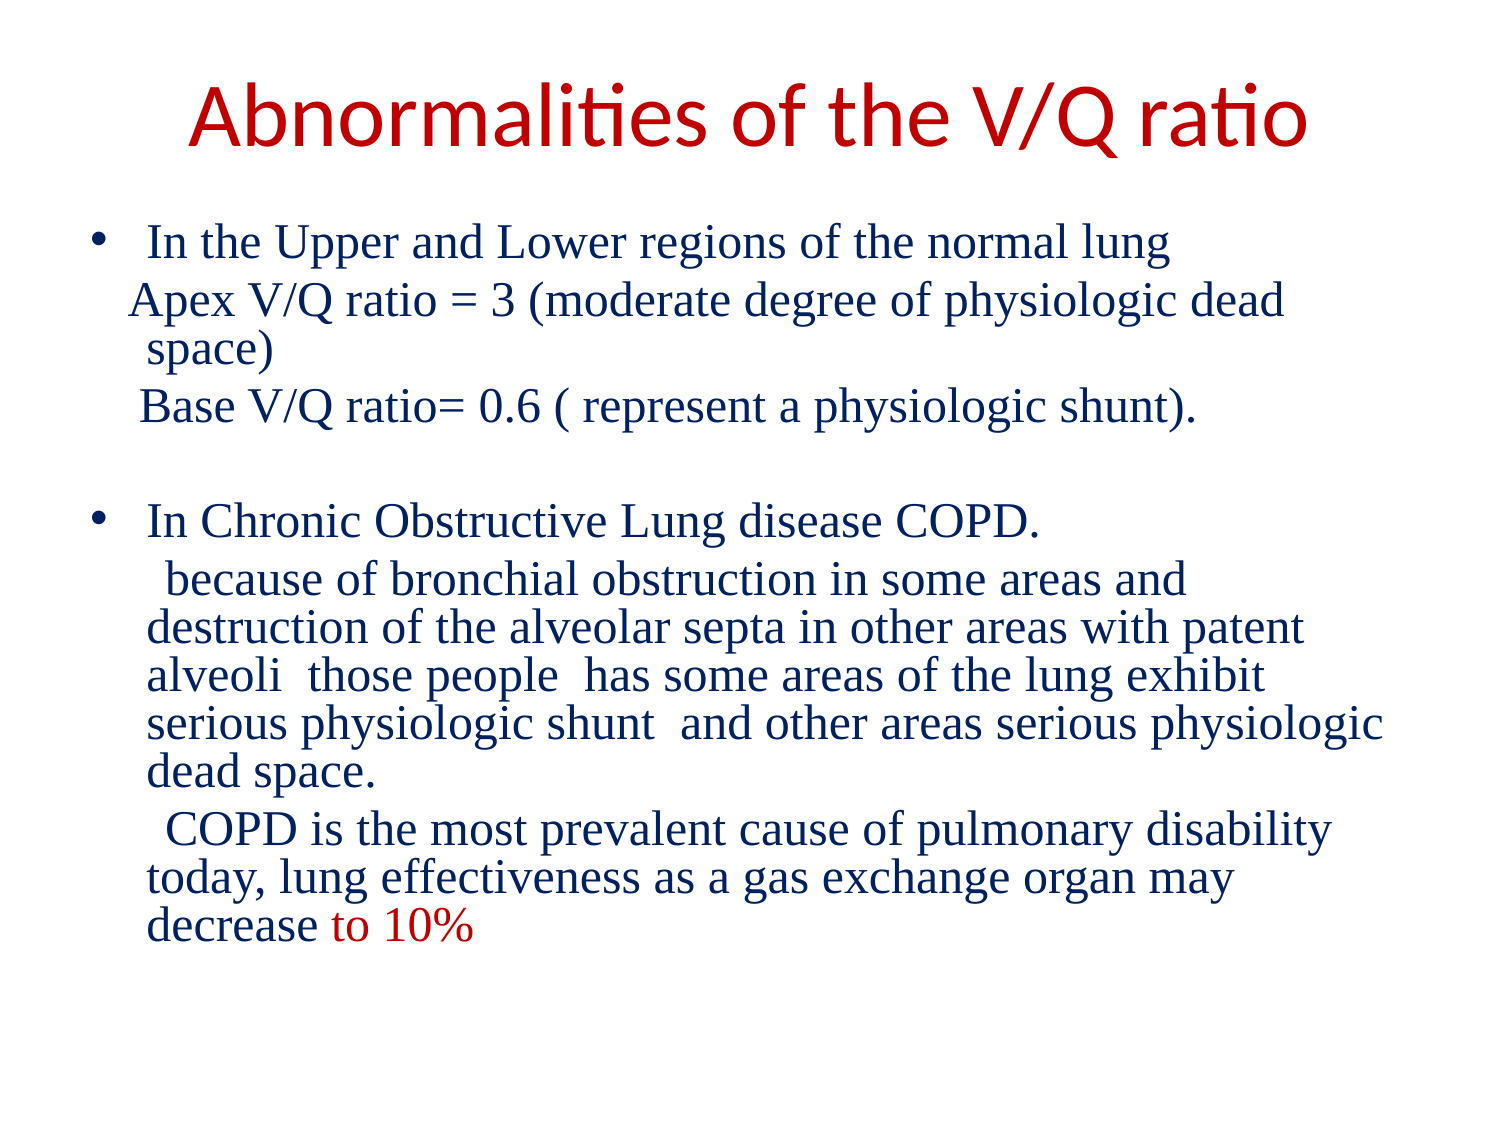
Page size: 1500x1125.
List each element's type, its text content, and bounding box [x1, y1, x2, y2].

list In the Upper and Lower regions of the normal lung Apex V/Q ratio = 3 (moderate degree of physiologic dead space) Base V/Q ratio= 0.6 ( represent a physiologic shunt). In Chronic Obstructive Lung disease COPD. because of bronchial obstruction in some areas and destruction of the alveolar septa in other areas with patent alveoli those people has some areas of the lung exhibit serious physiologic shunt and other areas serious physiologic dead space. COPD is the most prevalent cause of pulmonary disability today, lung effectiveness as a gas exchange organ may decrease to 10% [75, 212, 1425, 1005]
title Abnormalities of the V/Q ratio [75, 45, 1425, 175]
